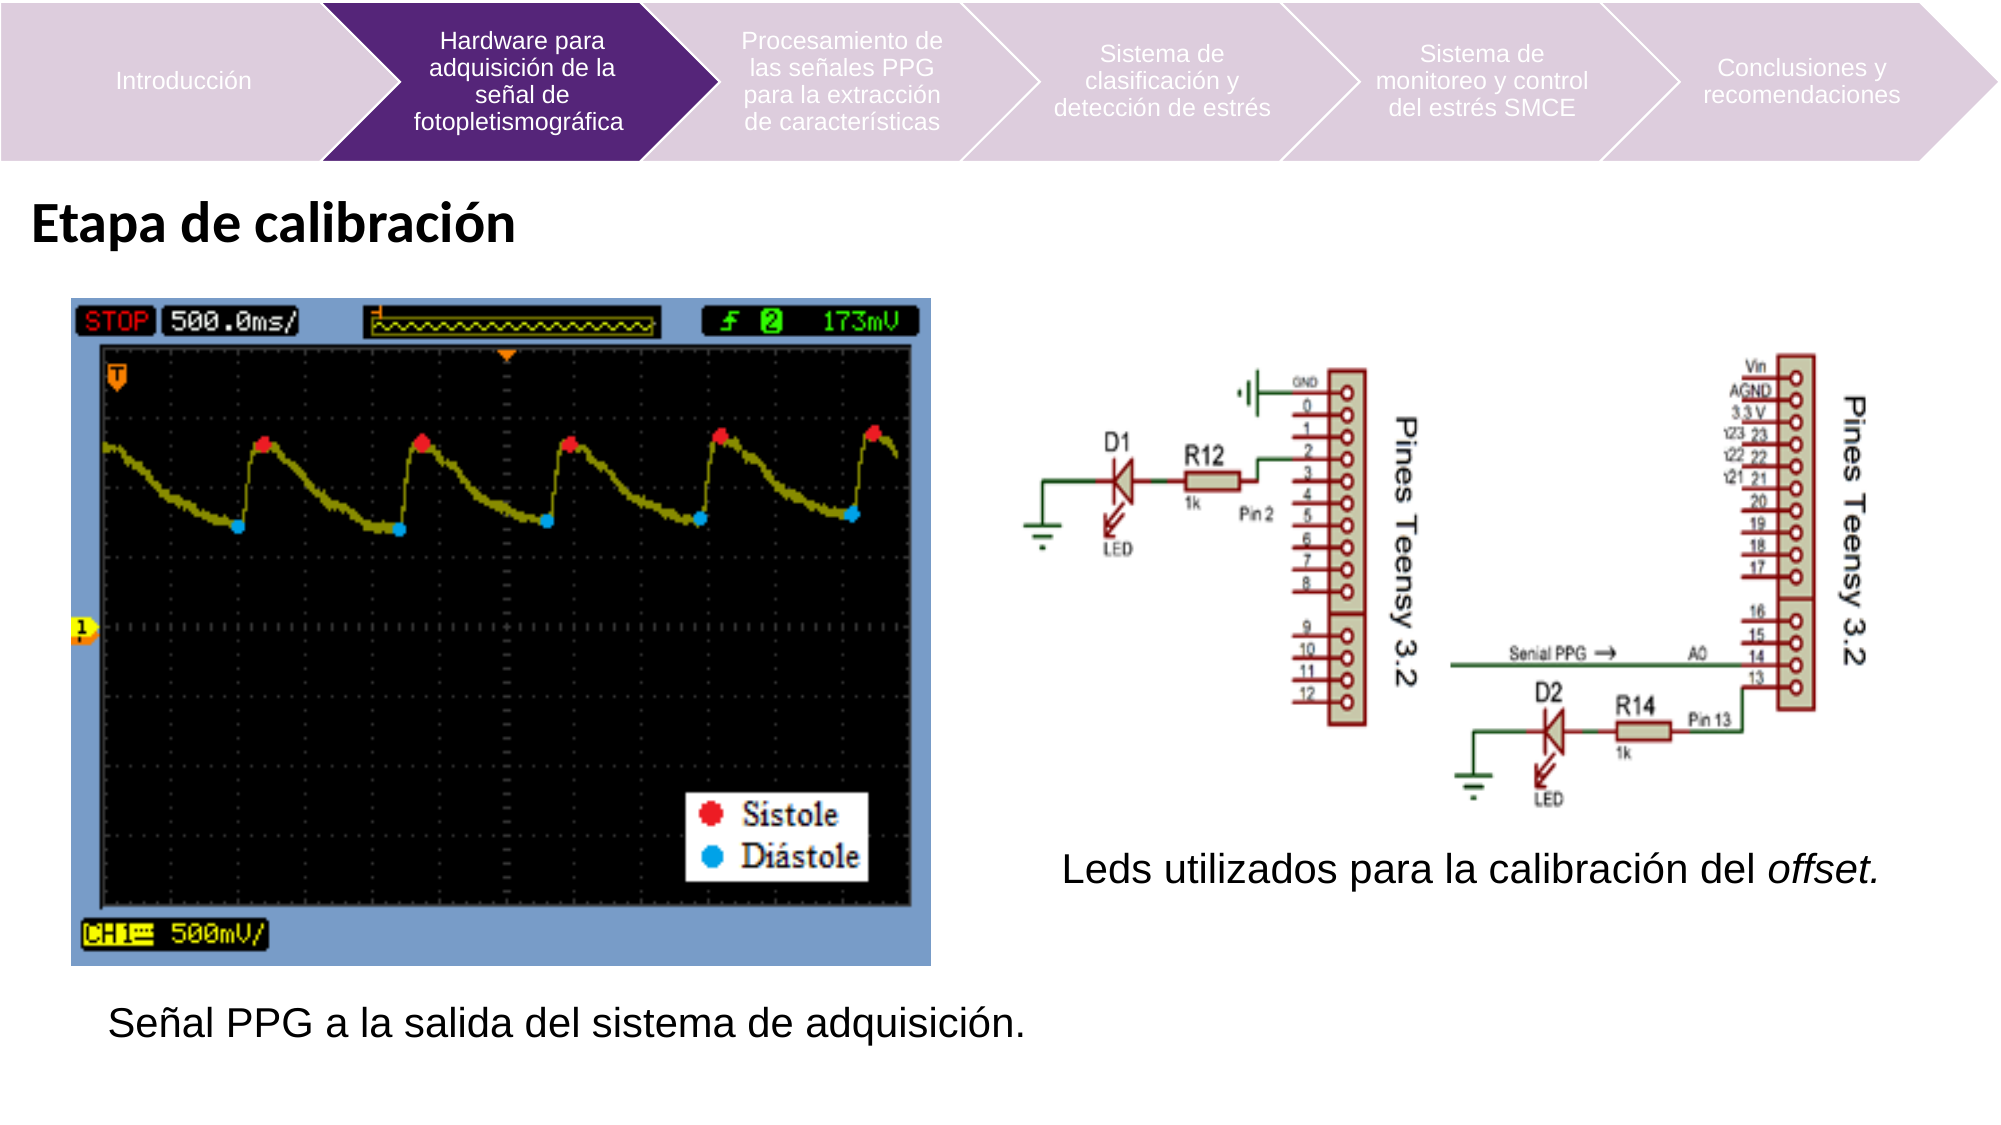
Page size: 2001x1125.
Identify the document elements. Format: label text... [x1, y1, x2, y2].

text_box Leds utilizados para la calibración del offset. [1046, 834, 1896, 900]
text_box Etapa de calibración [16, 176, 1910, 262]
picture [71, 298, 931, 966]
picture [1014, 344, 1874, 813]
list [0, 0, 2000, 164]
text_box Señal PPG a la salida del sistema de adquisición. [92, 988, 1042, 1054]
